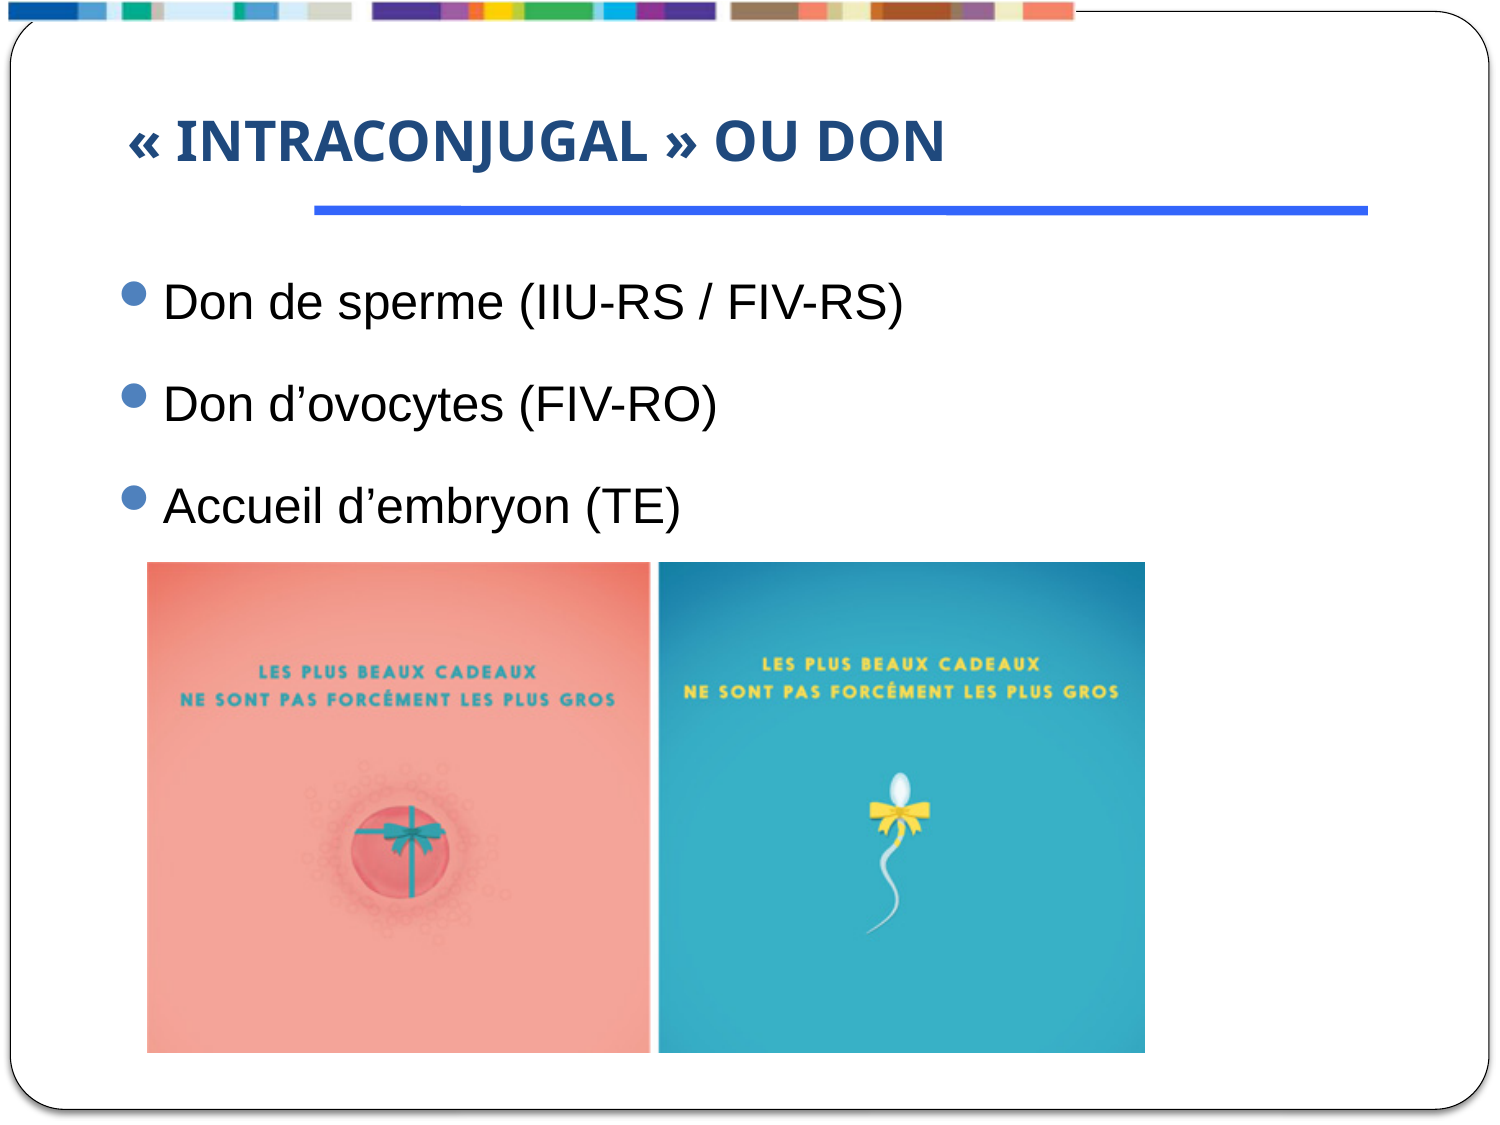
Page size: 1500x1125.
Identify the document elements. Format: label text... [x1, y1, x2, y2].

picture [7, 1, 1077, 22]
list Don de sperme (IIU-RS / FIV-RS) Don d’ovocytes (FIV-RO) Accueil d’embryon (TE) [103, 231, 1397, 1094]
picture [147, 562, 1145, 1053]
title « INTRACONJUGAL » OU DON [112, 48, 1388, 188]
